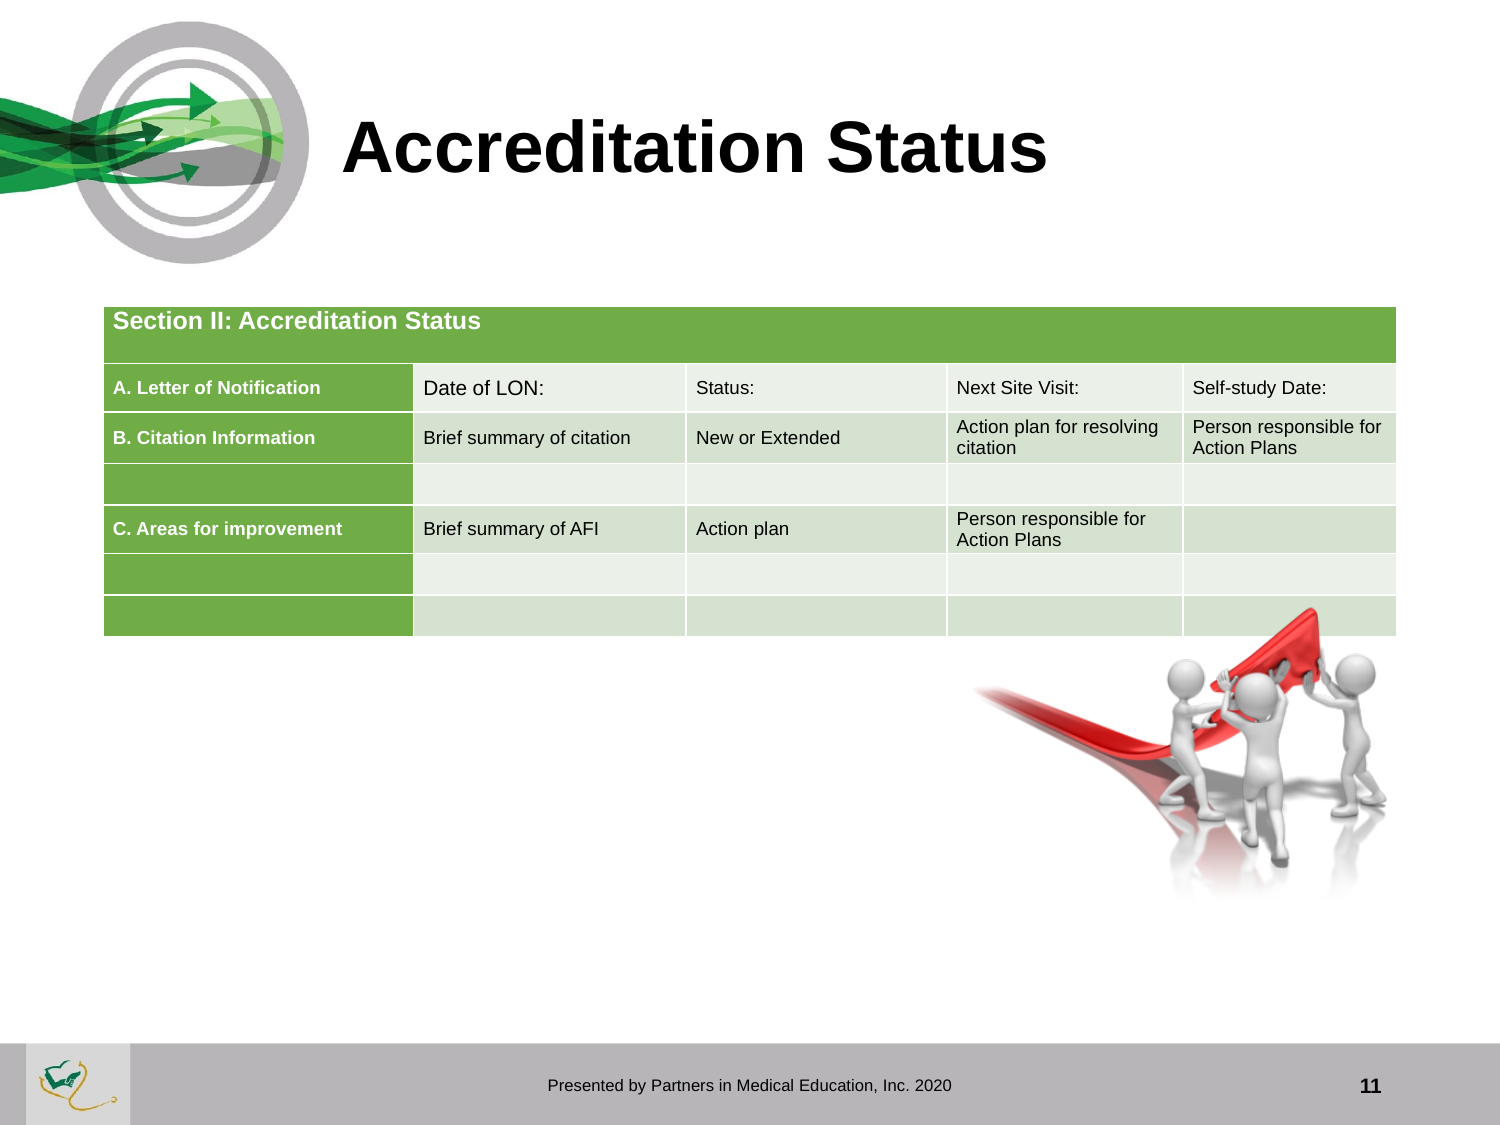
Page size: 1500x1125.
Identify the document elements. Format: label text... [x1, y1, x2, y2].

table_cell [104, 464, 413, 504]
table_cell Status: [687, 364, 946, 411]
table_cell Date of LON: [414, 364, 685, 411]
table_cell Self-study Date: [1184, 364, 1396, 411]
table_cell [104, 554, 413, 594]
table_cell [1184, 554, 1396, 594]
table_cell [414, 464, 685, 504]
table_cell Action plan for resolving citation [948, 413, 1182, 463]
table_cell [948, 464, 1182, 504]
table_cell Action plan [687, 506, 946, 553]
table_cell Person responsible for Action Plans [1184, 413, 1396, 463]
title Accreditation Status [326, 40, 1397, 258]
table_cell [1184, 464, 1396, 504]
table_cell [414, 554, 685, 594]
table_cell B. Citation Information [104, 413, 413, 463]
table_cell [948, 554, 1182, 594]
table_cell Brief summary of AFI [414, 506, 685, 553]
table_header Section II: Accreditation Status [104, 307, 1396, 363]
table_cell New or Extended [687, 413, 946, 463]
table_cell [687, 554, 946, 594]
table_cell Brief summary of citation [414, 413, 685, 463]
footer Presented by Partners in Medical Education, Inc. 2020 [496, 1055, 1004, 1116]
table_cell [687, 464, 946, 504]
table_cell [104, 596, 413, 636]
table_cell [414, 596, 685, 636]
table_cell [1184, 506, 1396, 553]
table_cell C. Areas for improvement [104, 506, 413, 553]
table_cell Person responsible for Action Plans [948, 506, 1182, 553]
slide_number 11 [1059, 1055, 1397, 1116]
table_cell Next Site Visit: [948, 364, 1182, 411]
table_cell [687, 596, 946, 636]
picture [0, 0, 1500, 1125]
table_cell A. Letter of Notification [104, 364, 413, 411]
table_cell [948, 596, 1182, 636]
